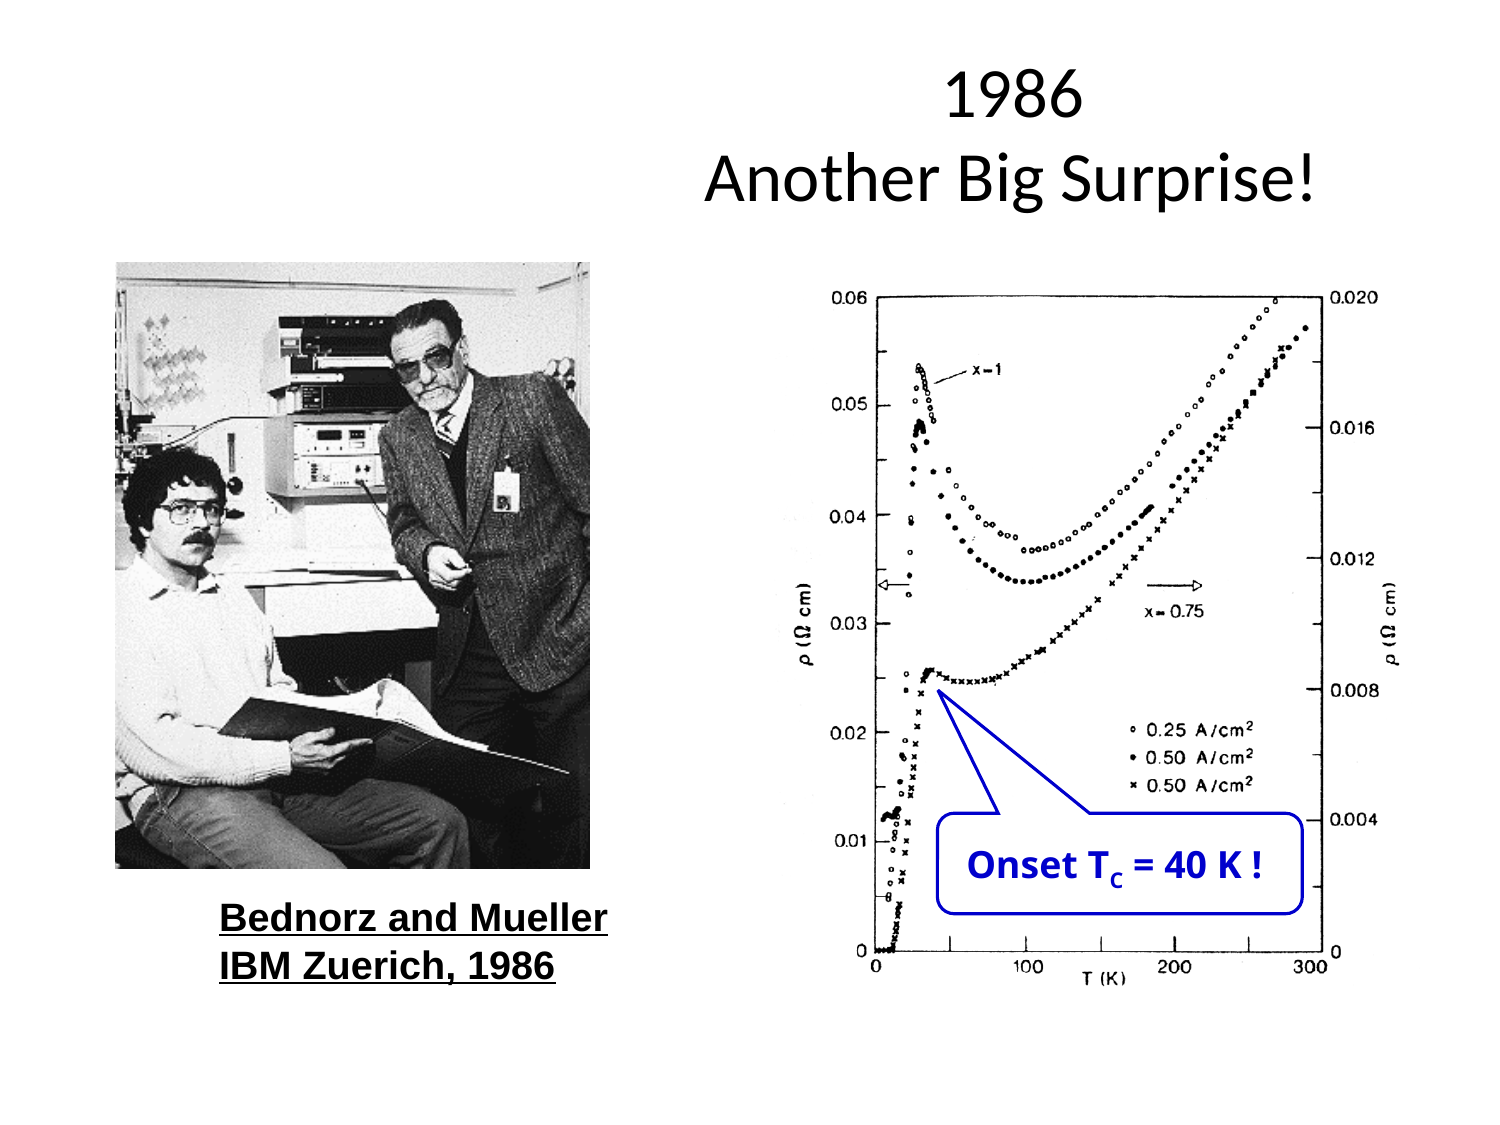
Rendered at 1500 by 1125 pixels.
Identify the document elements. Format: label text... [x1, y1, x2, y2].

picture [774, 262, 1423, 999]
picture [115, 262, 592, 872]
text_box Bednorz and Mueller IBM Zuerich, 1986 [202, 884, 625, 996]
title 1986 Another Big Surprise! [537, 37, 1488, 225]
